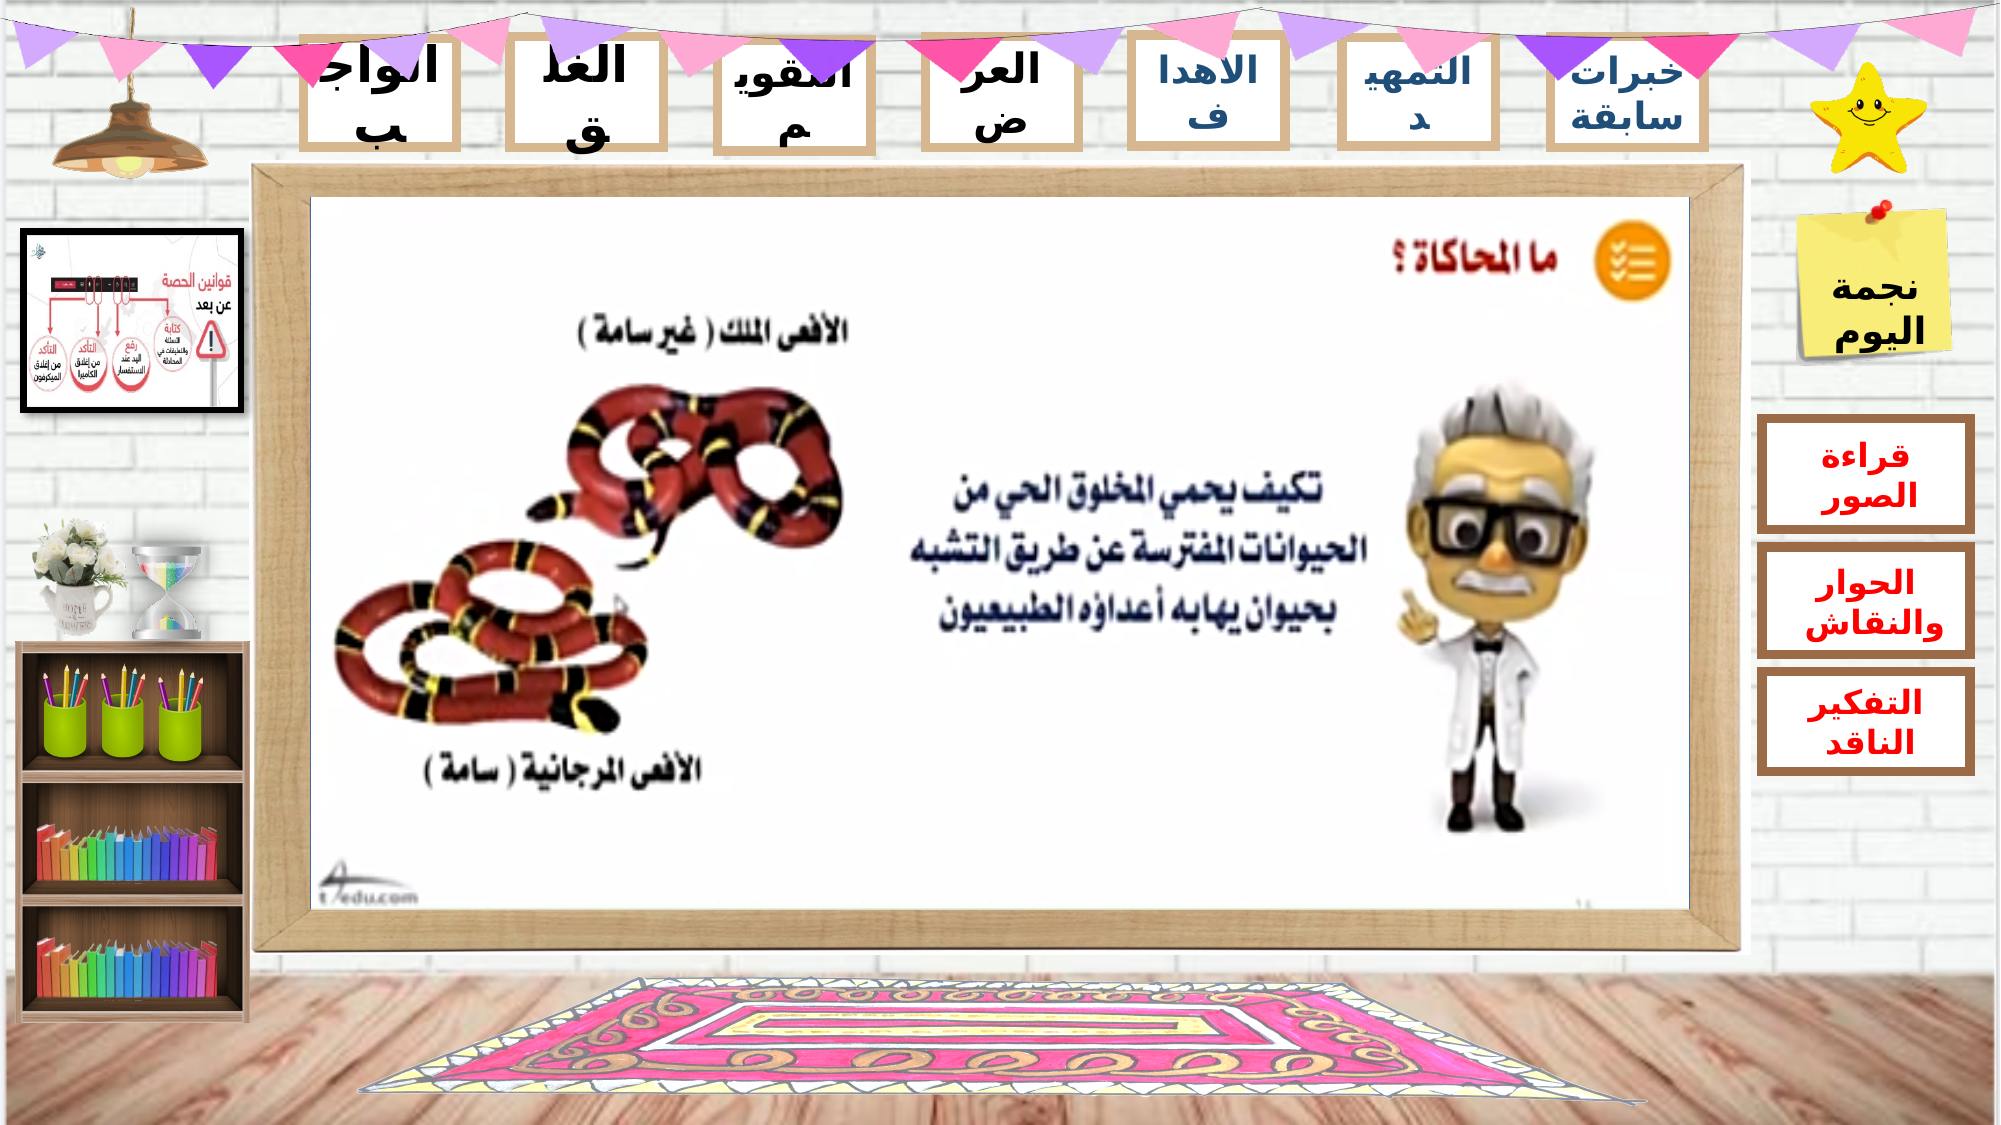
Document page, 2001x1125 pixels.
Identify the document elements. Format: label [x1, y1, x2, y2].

picture [0, 0, 2000, 1125]
text_box [1762, 418, 1971, 772]
